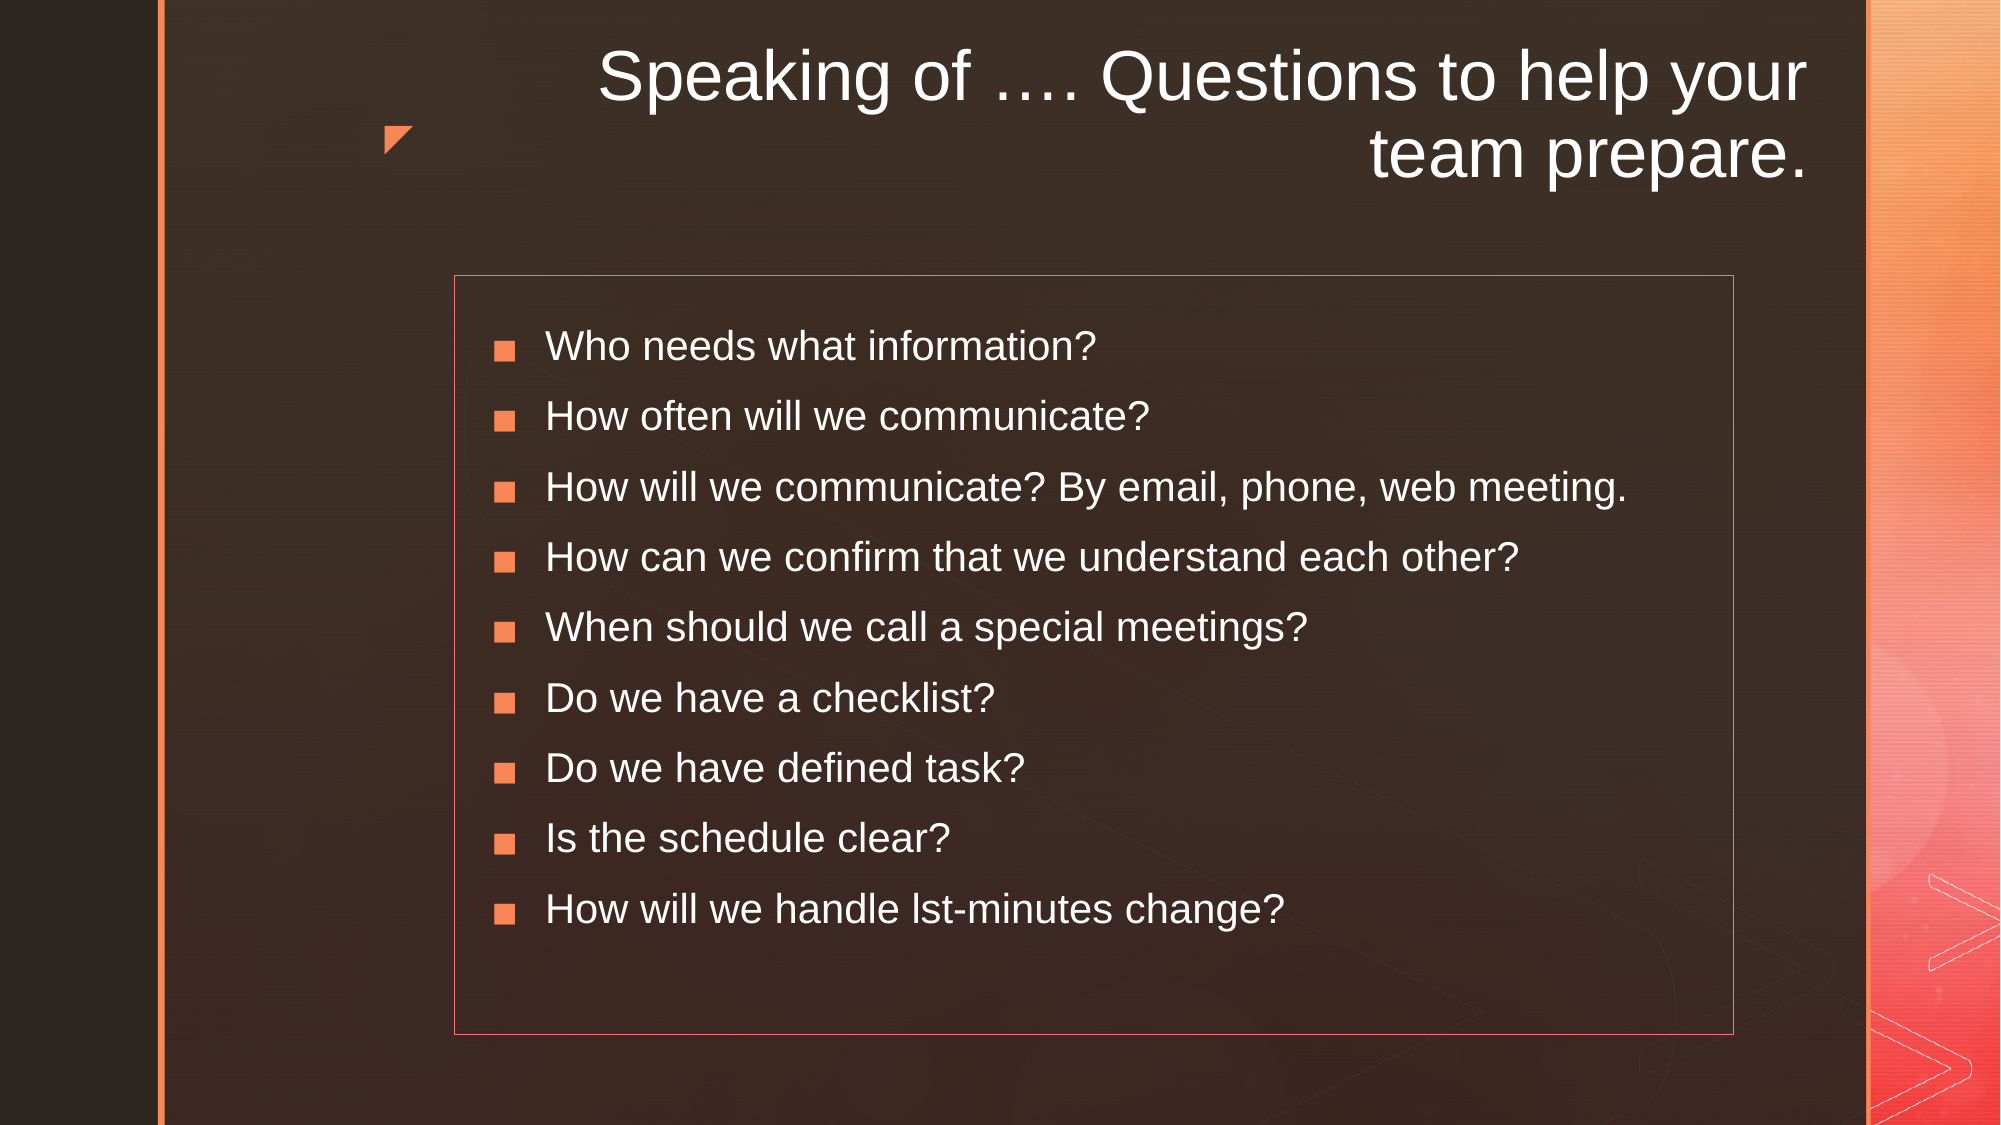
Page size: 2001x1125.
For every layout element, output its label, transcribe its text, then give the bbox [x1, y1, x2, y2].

list Who needs what information? How often will we communicate? How will we communicate? By email, phone, web meeting. How can we confirm that we understand each other? When should we call a special meetings? Do we have a checklist? Do we have defined task? Is the schedule clear? How will we handle lst-minutes change? [454, 275, 1734, 1035]
title Speaking of …. Questions to help your team prepare. [518, 32, 1825, 209]
picture [1871, 0, 2001, 1125]
